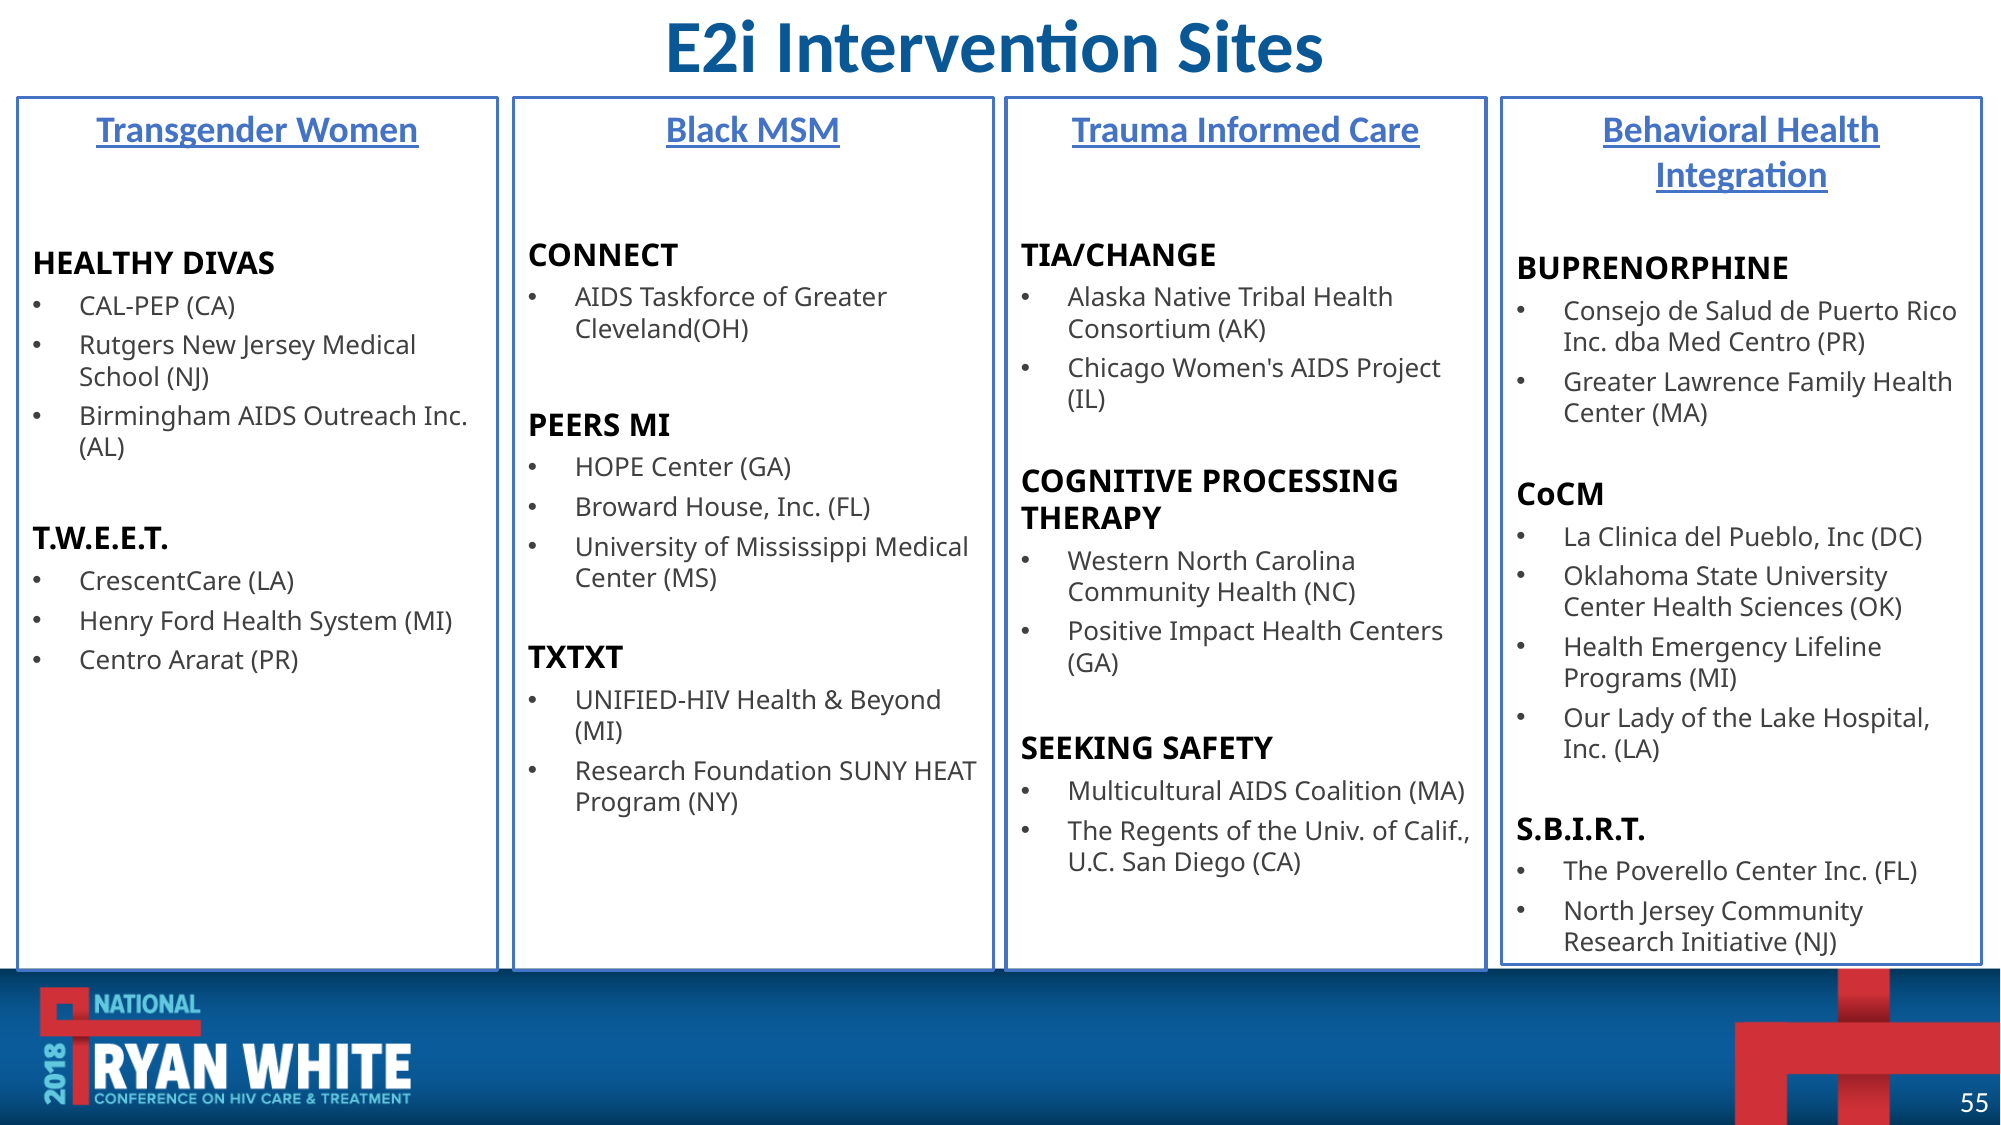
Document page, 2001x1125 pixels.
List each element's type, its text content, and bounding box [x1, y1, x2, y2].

text_box Trauma Informed Care TIA/CHANGE Alaska Native Tribal Health Consortium (AK) Chicago Women's AIDS Project (IL) COGNITIVE PROCESSING THERAPY Western North Carolina Community Health (NC) Positive Impact Health Centers (GA) SEEKING SAFETY Multicultural AIDS Coalition (MA) The Regents of the Univ. of Calif., U.C. San Diego (CA) [1006, 103, 1487, 971]
text_box Black MSM CONNECT AIDS Taskforce of Greater Cleveland(OH) PEERS MI HOPE Center (GA) Broward House, Inc. (FL) University of Mississippi Medical Center (MS) TXTXT UNIFIED-HIV Health & Beyond (MI) Research Foundation SUNY HEAT Program (NY) [513, 103, 994, 971]
text_box Transgender Women HEALTHY DIVAS CAL-PEP (CA) Rutgers New Jersey Medical School (NJ) Birmingham AIDS Outreach Inc. (AL) T.W.E.E.T. CrescentCare (LA) Henry Ford Health System (MI) Centro Ararat (PR) [17, 97, 498, 971]
text_box Behavioral Health Integration BUPRENORPHINE Consejo de Salud de Puerto Rico Inc. dba Med Centro (PR) Greater Lawrence Family Health Center (MA) CoCM La Clinica del Pueblo, Inc (DC) Oklahoma State University Center Health Sciences (OK) Health Emergency Lifeline Programs (MI) Our Lady of the Lake Hospital, Inc. (LA) S.B.I.R.T. The Poverello Center Inc. (FL) North Jersey Community Research Initiative (NJ) [1501, 97, 1982, 965]
text_box E2i Intervention Sites [166, 0, 1825, 103]
slide_number 55 [1789, 1070, 2000, 1125]
picture [0, 0, 2001, 1125]
